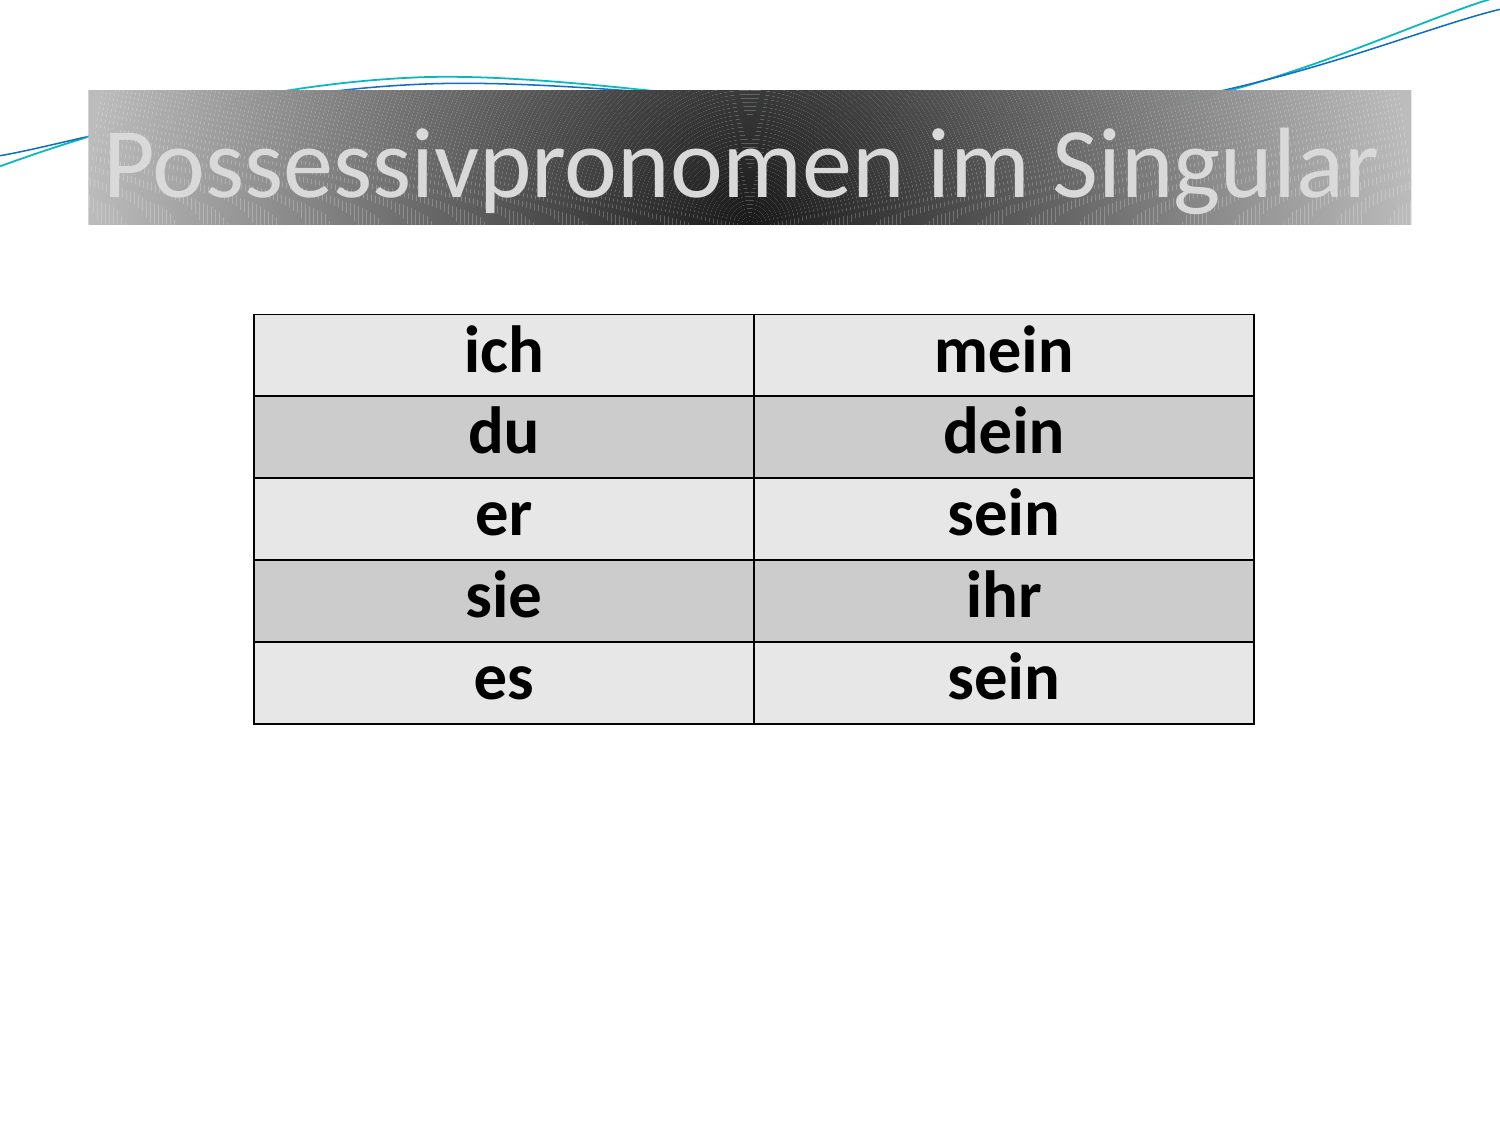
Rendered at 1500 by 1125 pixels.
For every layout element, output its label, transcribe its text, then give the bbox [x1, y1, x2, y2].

table_cell es [255, 643, 753, 723]
text_box Possessivpronomen im Singular [88, 90, 1412, 225]
table_cell sein [755, 479, 1253, 559]
table_cell dein [755, 397, 1253, 477]
table_header ich [255, 315, 753, 395]
table_cell ihr [755, 561, 1253, 641]
table_cell du [255, 397, 753, 477]
table_header mein [755, 315, 1253, 395]
table_cell er [255, 479, 753, 559]
table_cell sie [255, 561, 753, 641]
table_cell sein [755, 643, 1253, 723]
